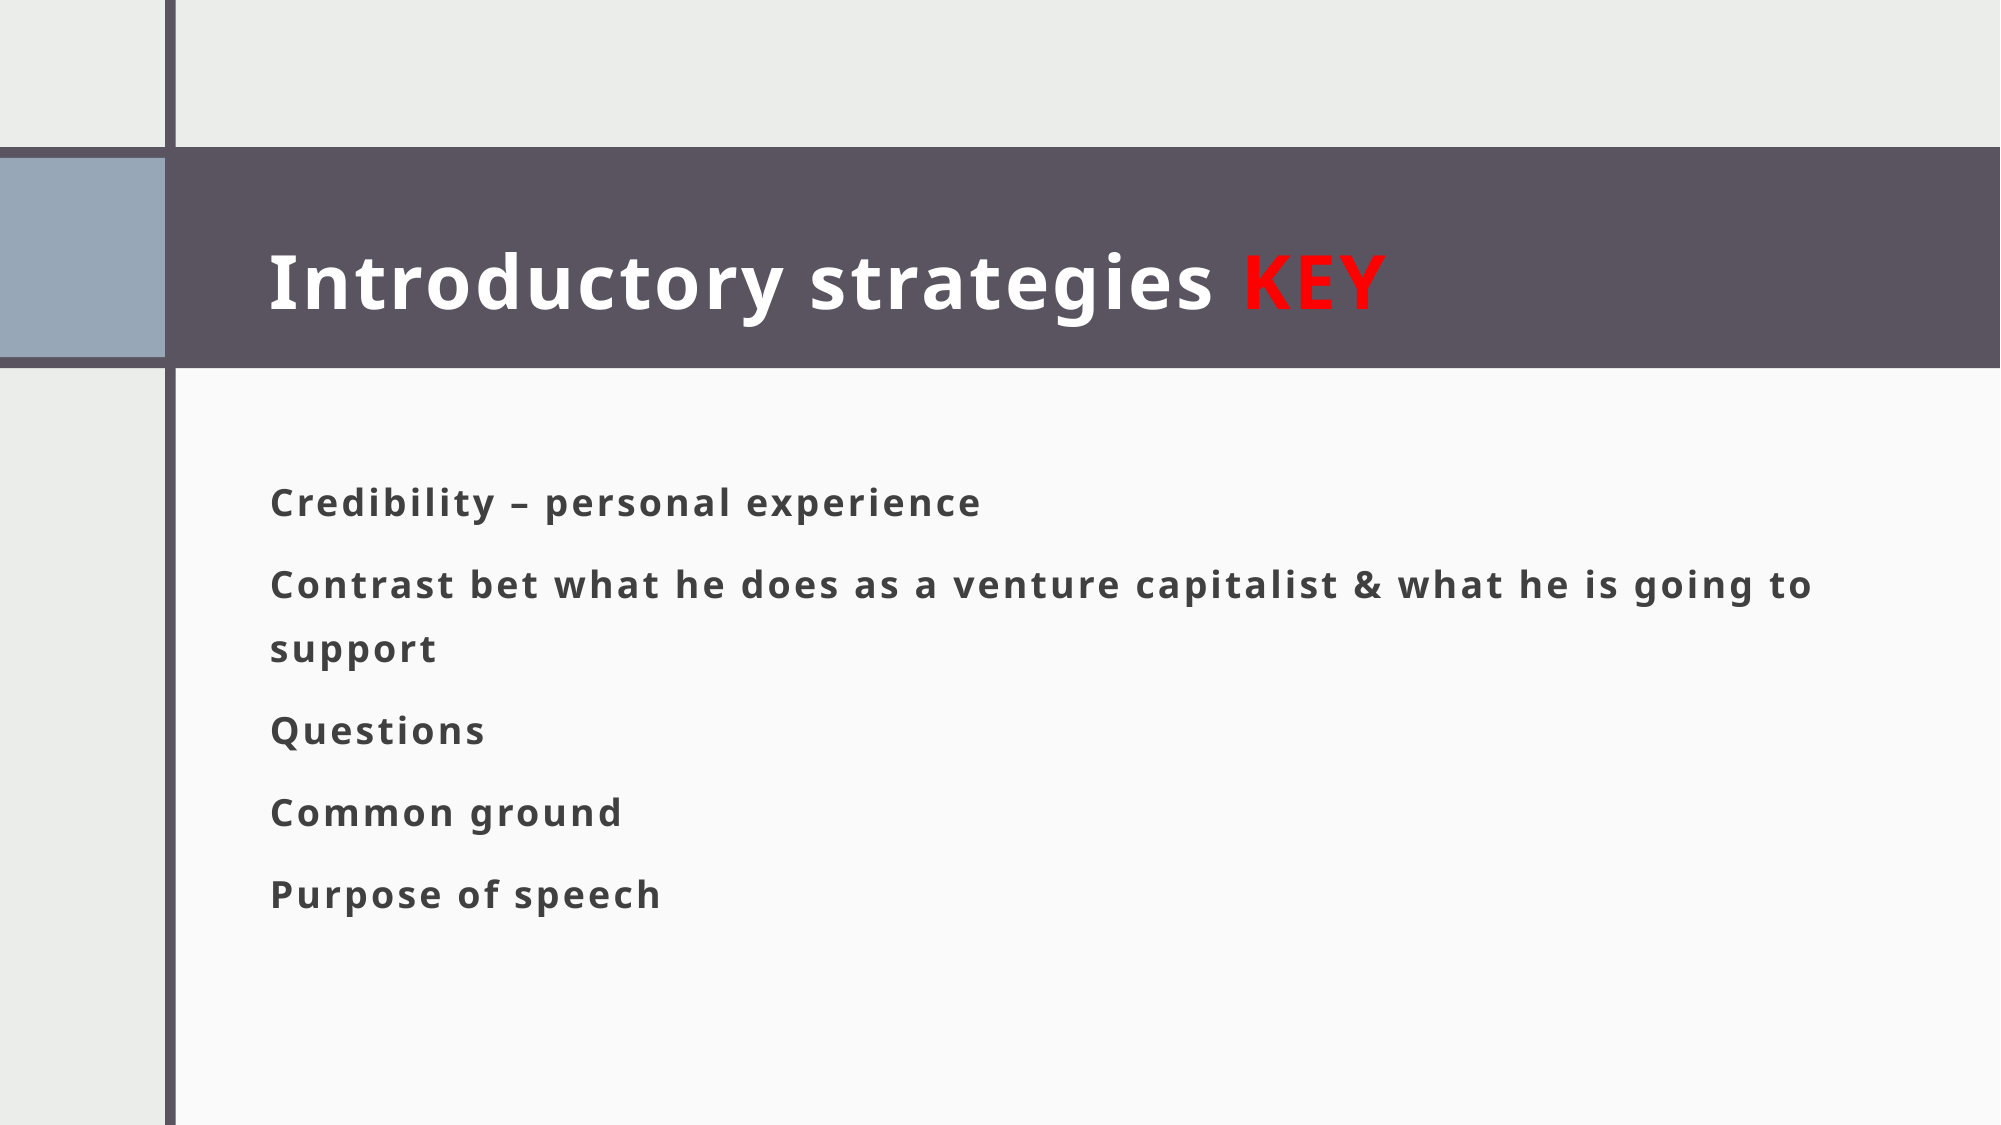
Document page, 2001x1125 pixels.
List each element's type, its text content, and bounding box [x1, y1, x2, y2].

text_box [0, 369, 164, 1125]
text_box [177, 0, 2000, 146]
text_box [177, 146, 2000, 369]
text_box [0, 358, 164, 369]
text_box [0, 157, 164, 358]
text_box [164, 0, 177, 1125]
text_box [177, 369, 2000, 1125]
text_box [0, 146, 164, 157]
list Credibility – personal experience Contrast bet what he does as a venture capitalist & what he is going to support Questions Common ground Purpose of speech [251, 443, 1882, 1006]
text_box [0, 0, 164, 146]
title Introductory strategies KEY [251, 171, 1895, 341]
